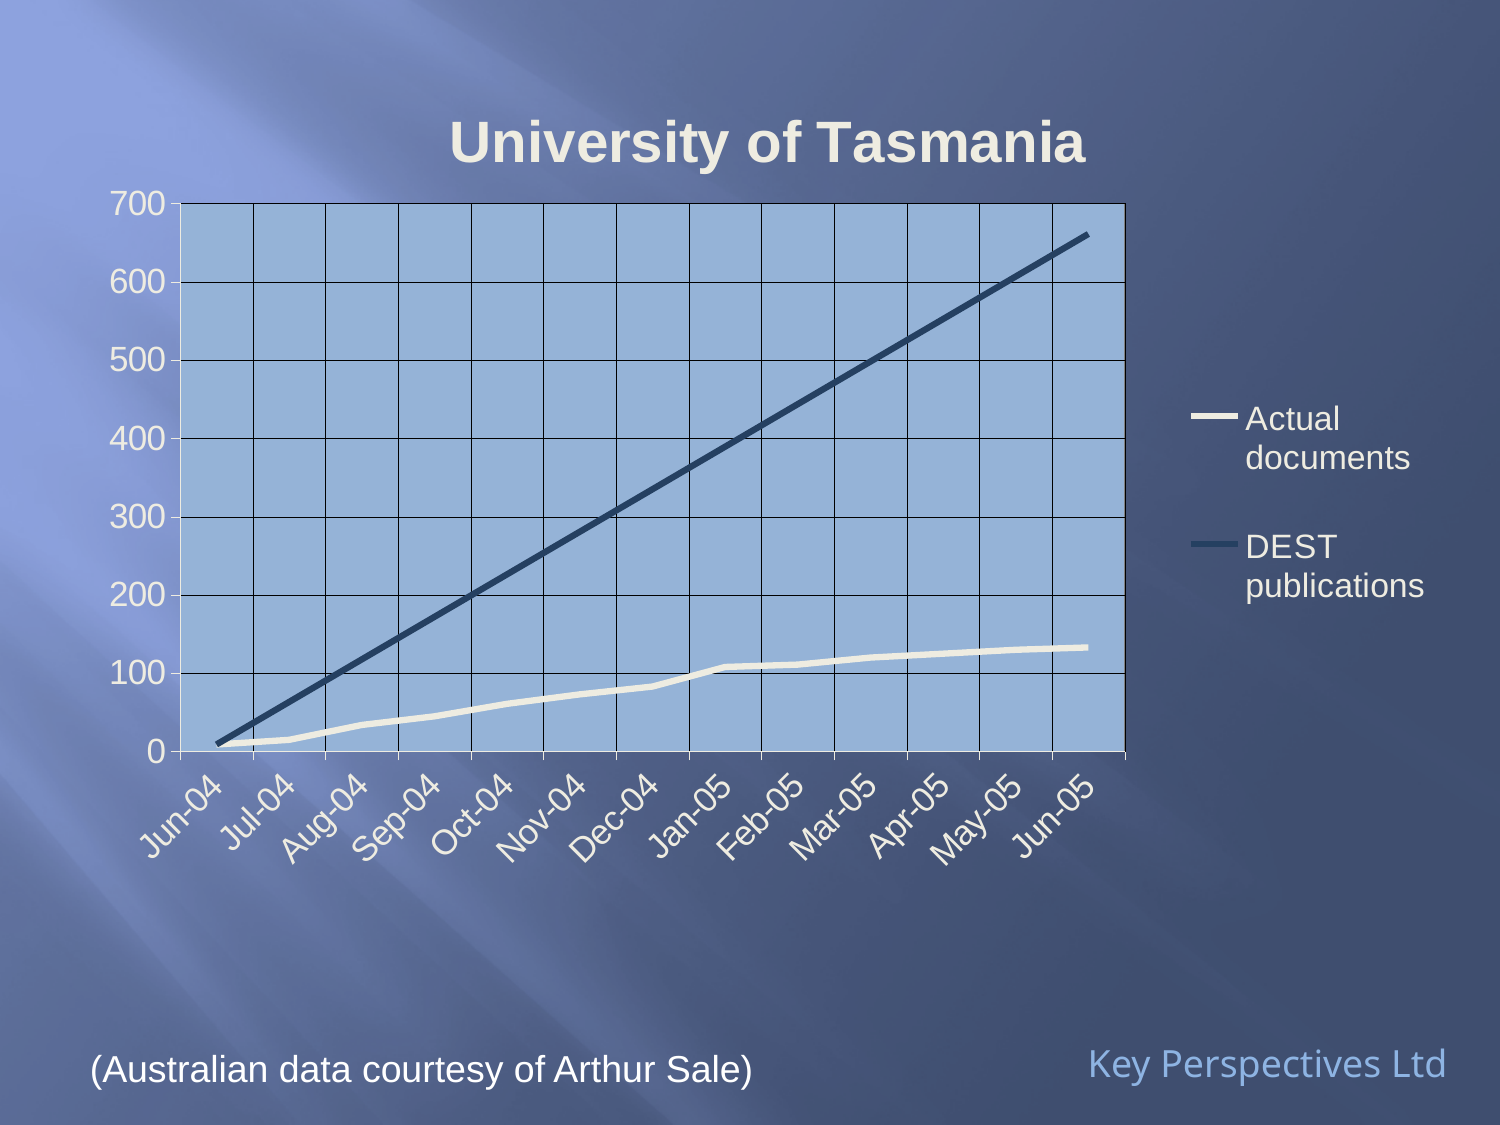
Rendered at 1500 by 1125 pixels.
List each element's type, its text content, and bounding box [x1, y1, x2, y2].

text_box (Australian data courtesy of Arthur Sale) [75, 1037, 925, 1098]
text_box Key Perspectives Ltd [1024, 1032, 1463, 1092]
chart [37, 74, 1458, 990]
